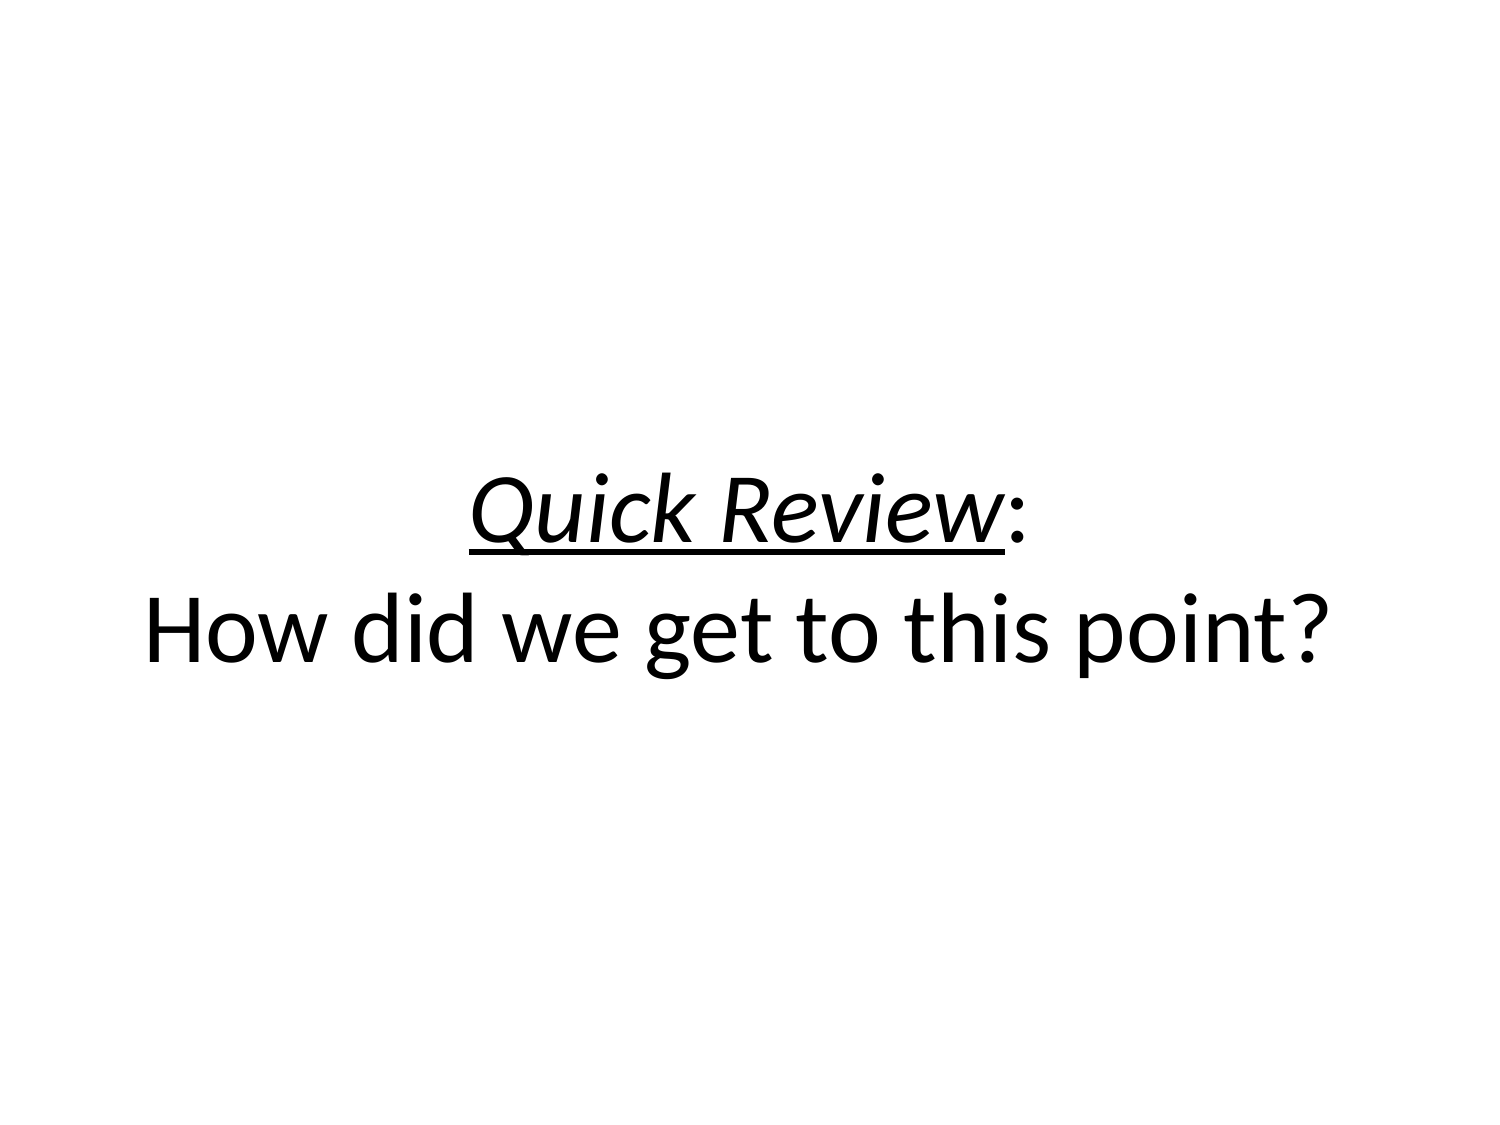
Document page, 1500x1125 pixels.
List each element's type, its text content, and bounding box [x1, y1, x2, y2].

title Quick Review: How did we get to this point? [0, 0, 1500, 1125]
